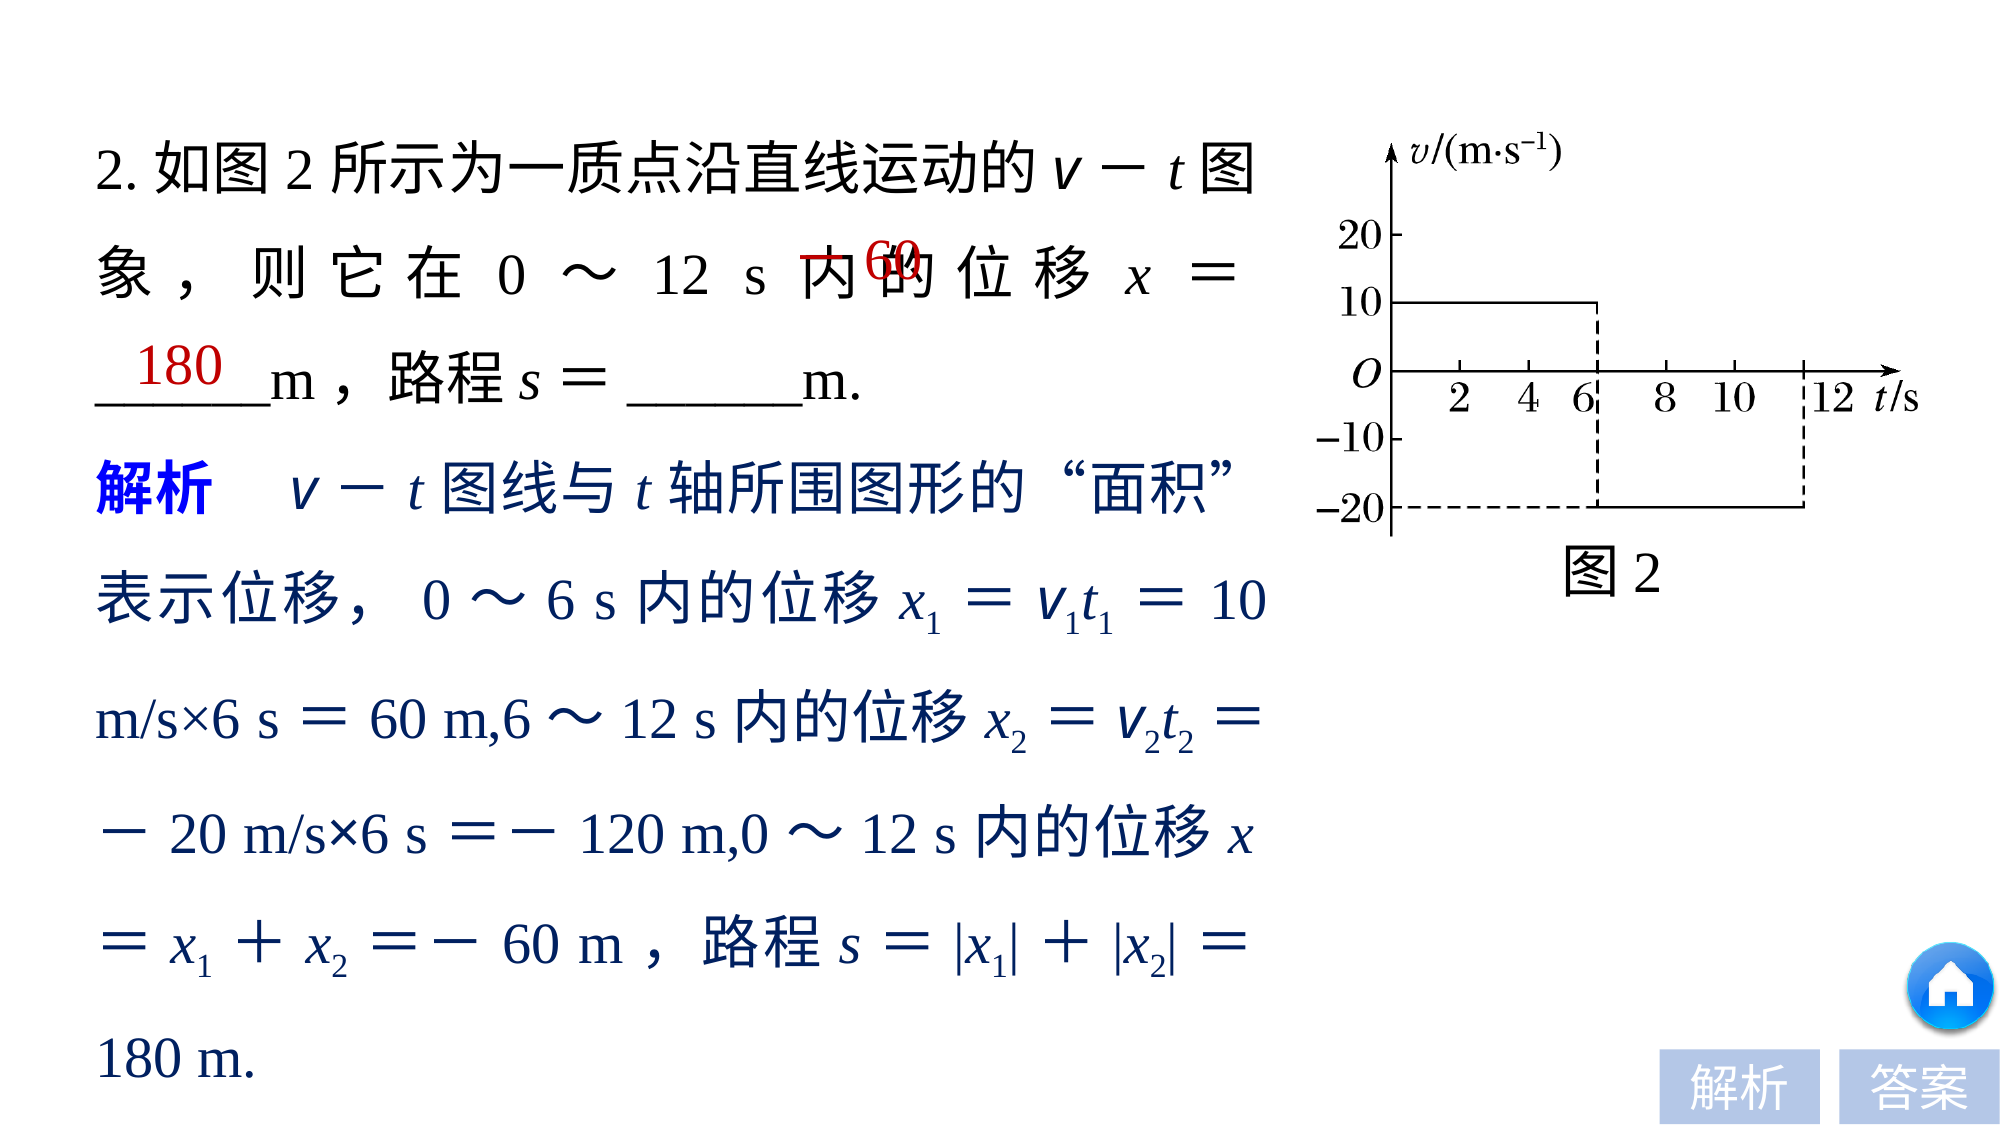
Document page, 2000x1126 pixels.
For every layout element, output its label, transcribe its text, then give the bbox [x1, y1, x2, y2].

text_box 答案 [1839, 1049, 2000, 1125]
text_box 180 [120, 319, 239, 404]
text_box 解析 [1659, 1049, 1820, 1125]
picture [1294, 120, 1929, 542]
picture [1900, 940, 2000, 1040]
text_box 图2 [1546, 549, 1678, 612]
text_box 解析 v－t图线与t轴所围图形的“面积”表示位移，0～6 s内的位移x1＝v1t1＝10 m/s×6 s＝60 m,6～12 s内的位移x2＝v2t2＝－20 m/s×6 s＝－120 m,0～12 s内的位移x＝x1＋x2＝－60 m，路程s＝|x1|＋|x2|＝180 m. [80, 409, 1283, 1097]
text_box －60 [777, 214, 938, 299]
text_box 2.如图2所示为一质点沿直线运动的v－t图象，则它在0～12 s内的位移x＝______m，路程s＝______m. [80, 88, 1272, 409]
